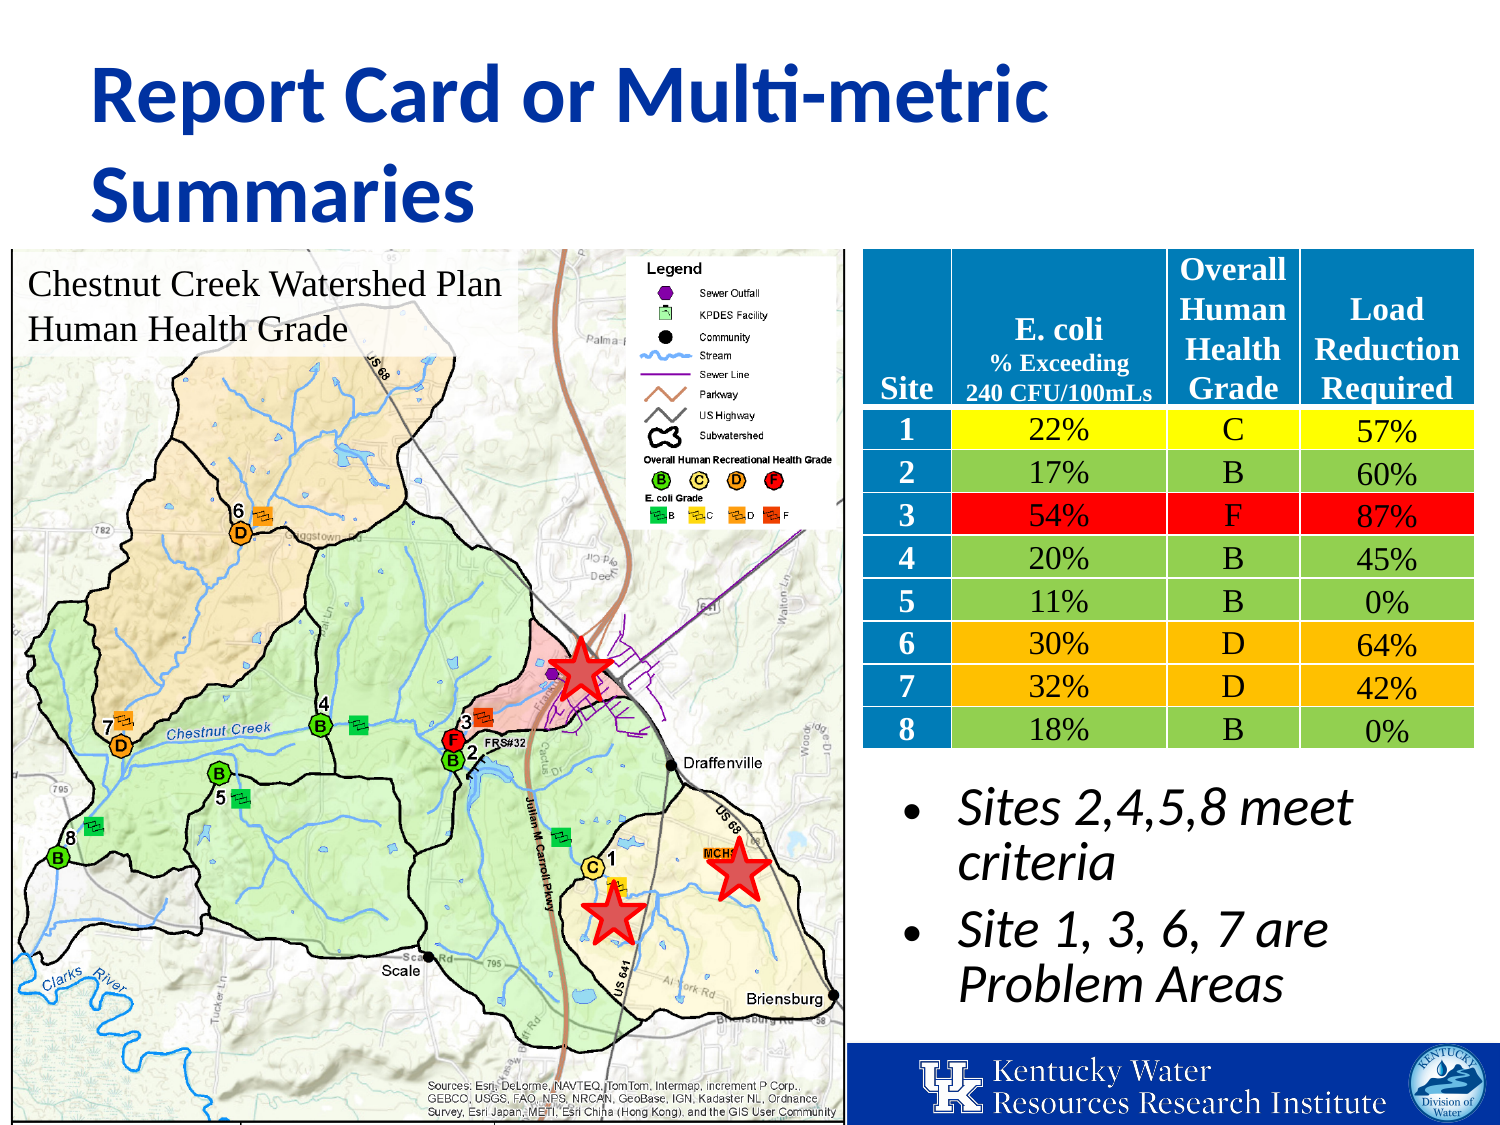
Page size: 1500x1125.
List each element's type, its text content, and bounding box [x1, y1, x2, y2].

table_cell 64% [1301, 622, 1474, 663]
table_cell 18% [952, 707, 1166, 748]
list Sites 2,4,5,8 meet criteria Site 1, 3, 6, 7 are Problem Areas [887, 776, 1463, 1027]
table_header Site [863, 249, 951, 404]
table_cell D [1168, 665, 1299, 706]
table_cell 45% [1301, 536, 1474, 577]
table_cell 4 [863, 536, 951, 577]
table_cell 8 [863, 707, 951, 748]
table_cell 1 [863, 410, 951, 449]
table_header E. coli % Exceeding 240 CFU/100mLs [952, 249, 1166, 404]
table_header Load Reduction Required [1301, 249, 1474, 404]
picture [1408, 1043, 1487, 1123]
table_cell 32% [952, 665, 1166, 706]
table_cell 11% [952, 579, 1166, 620]
table_cell 7 [863, 665, 951, 706]
table_cell 0% [1301, 707, 1474, 748]
table_cell 57% [1301, 410, 1474, 449]
table_cell 54% [952, 493, 1166, 534]
table_cell 22% [952, 410, 1166, 449]
table_header Overall Human Health Grade [1168, 249, 1299, 404]
title Report Card or Multi-metric Summaries [75, 45, 1425, 233]
picture [909, 1048, 1401, 1123]
table_cell 20% [952, 536, 1166, 577]
table_cell 30% [952, 622, 1166, 663]
table_cell B [1168, 707, 1299, 748]
table_cell B [1168, 450, 1299, 492]
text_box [549, 637, 771, 944]
table_cell 6 [863, 622, 951, 663]
table_cell C [1168, 410, 1299, 449]
table_cell B [1168, 579, 1299, 620]
table_cell 60% [1301, 450, 1474, 492]
table_cell 42% [1301, 665, 1474, 706]
table_cell F [1168, 493, 1299, 534]
table_cell 87% [1301, 493, 1474, 534]
table_cell 0% [1301, 579, 1474, 620]
picture [0, 249, 848, 1125]
table_cell 5 [863, 579, 951, 620]
table_cell 17% [952, 450, 1166, 492]
table_cell B [1168, 536, 1299, 577]
table_cell 3 [863, 493, 951, 534]
table_cell D [1168, 622, 1299, 663]
table_cell 2 [863, 450, 951, 492]
